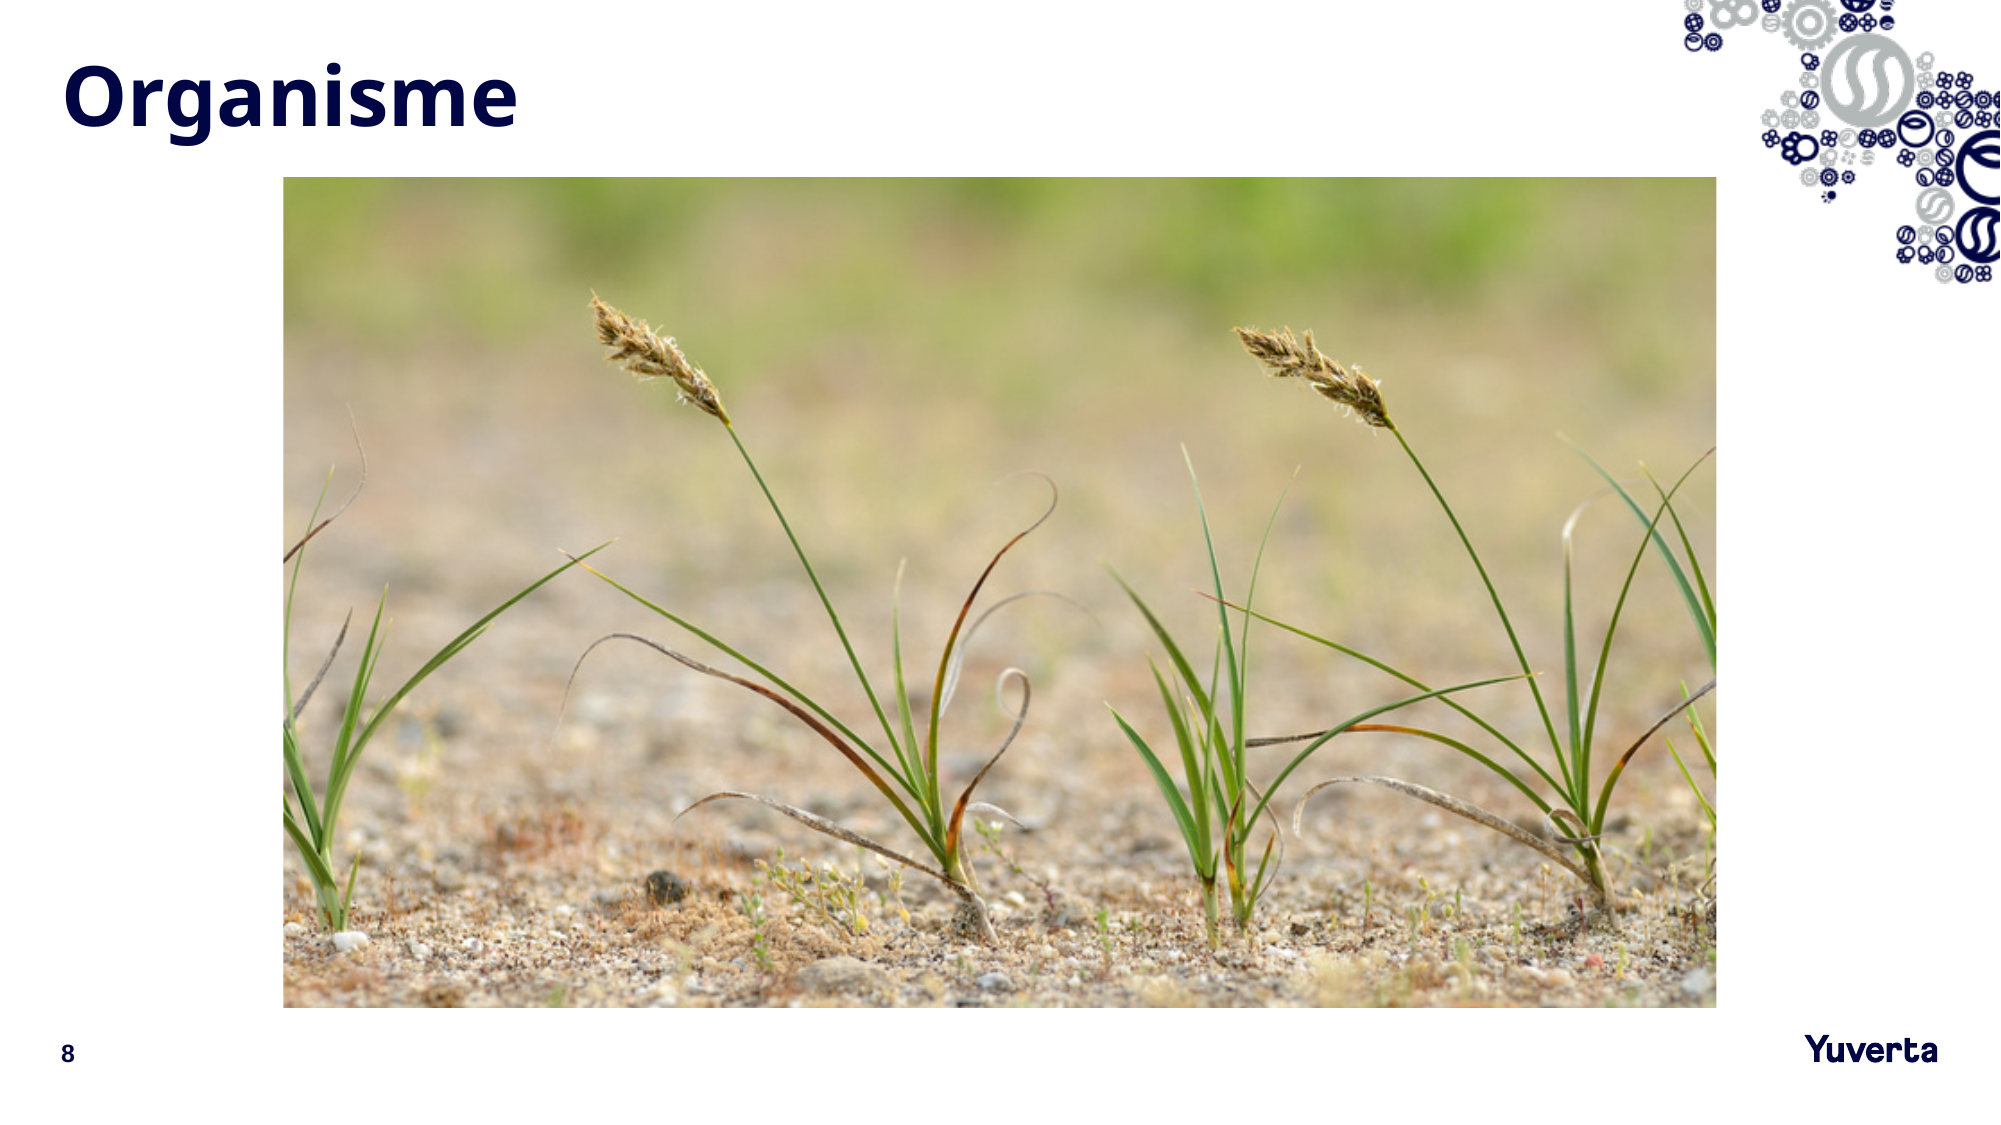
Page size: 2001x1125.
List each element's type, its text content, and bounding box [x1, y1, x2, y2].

picture [0, 0, 2000, 1125]
slide_number 8 [60, 1037, 113, 1073]
title Organisme [60, 48, 1744, 239]
